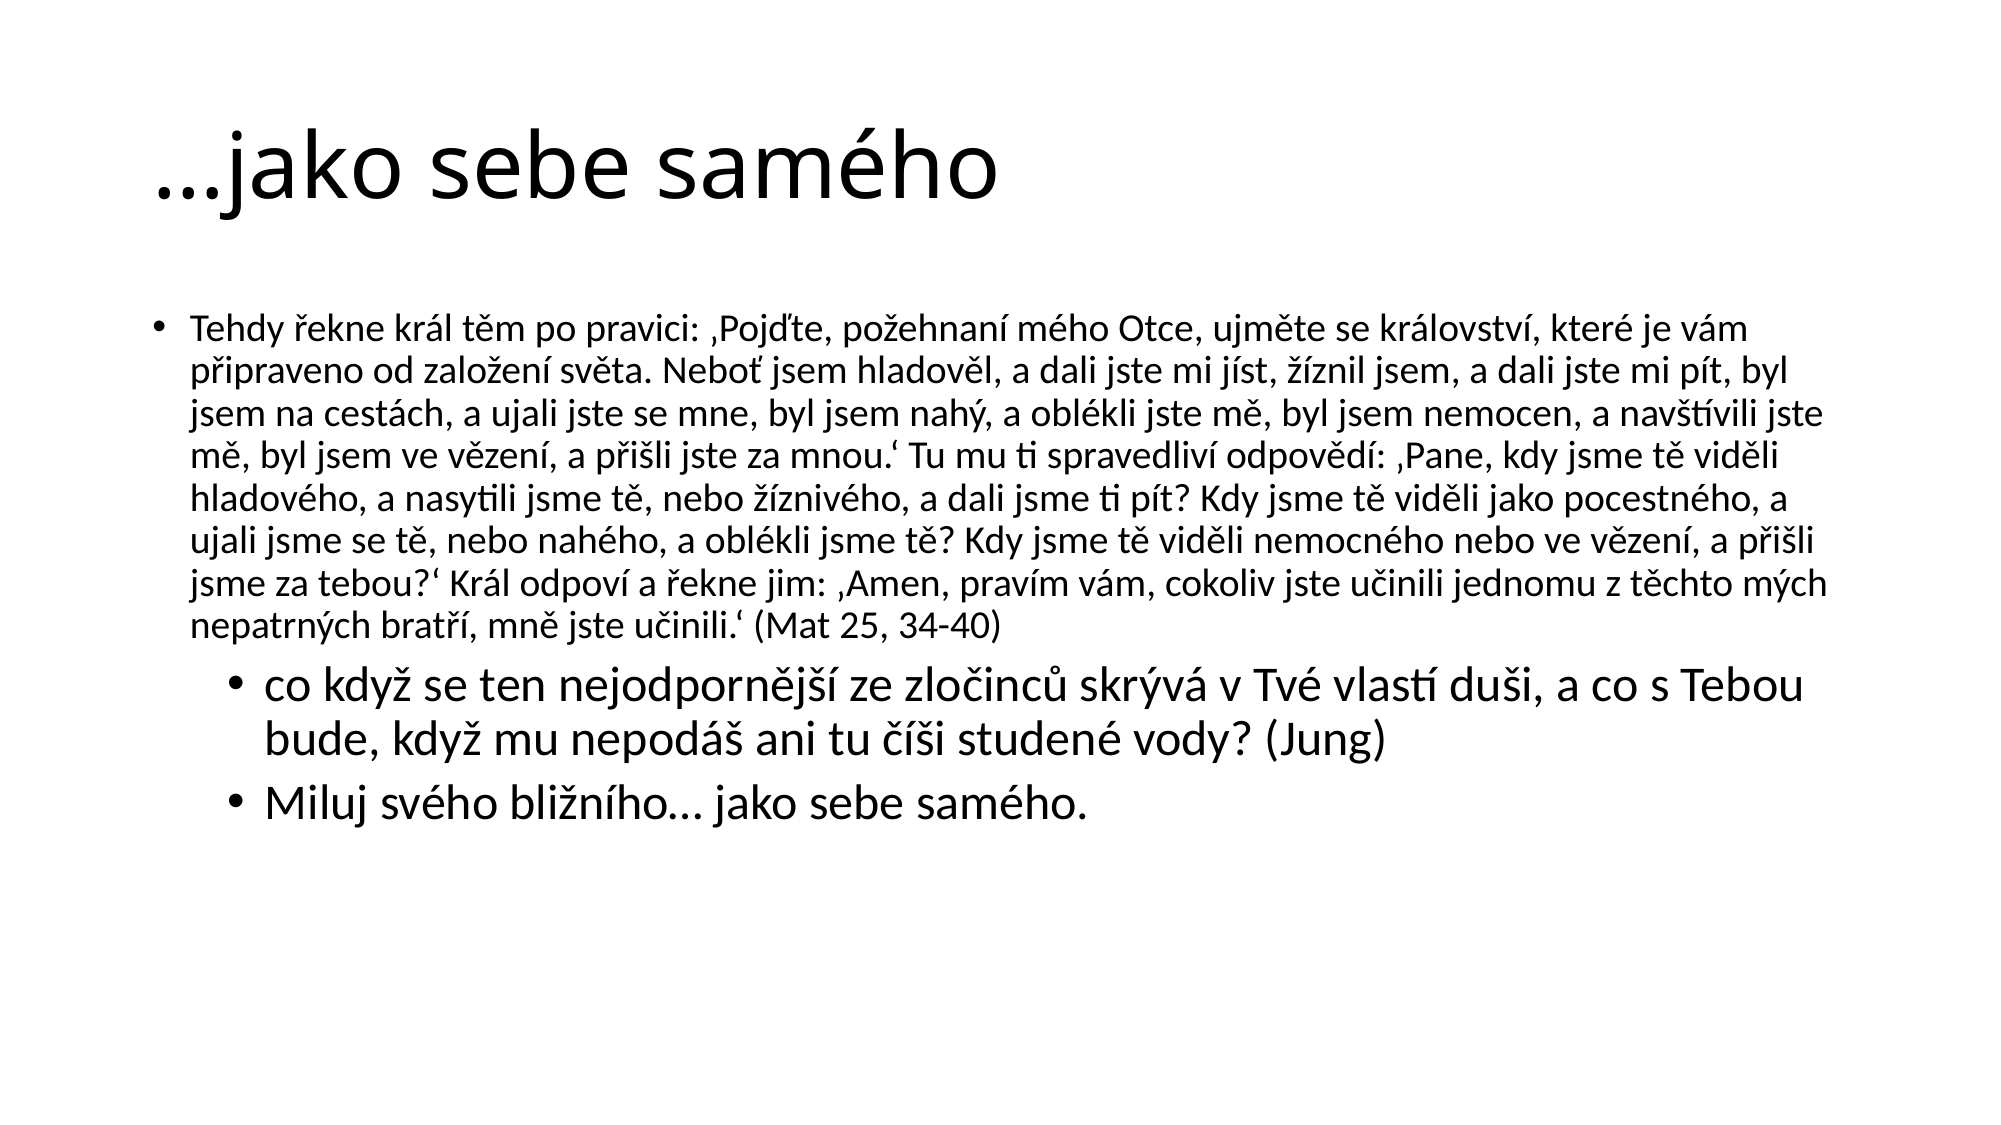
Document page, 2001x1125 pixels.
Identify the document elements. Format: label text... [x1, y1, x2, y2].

list Tehdy řekne král těm po pravici: ‚Pojďte, požehnaní mého Otce, ujměte se království, které je vám připraveno od založení světa. Neboť jsem hladověl, a dali jste mi jíst, žíznil jsem, a dali jste mi pít, byl jsem na cestách, a ujali jste se mne, byl jsem nahý, a oblékli jste mě, byl jsem nemocen, a navštívili jste mě, byl jsem ve vězení, a přišli jste za mnou.‘ Tu mu ti spravedliví odpovědí: ‚Pane, kdy jsme tě viděli hladového, a nasytili jsme tě, nebo žíznivého, a dali jsme ti pít? Kdy jsme tě viděli jako pocestného, a ujali jsme se tě, nebo nahého, a oblékli jsme tě? Kdy jsme tě viděli nemocného nebo ve vězení, a přišli jsme za tebou?‘ Král odpoví a řekne jim: ‚Amen, pravím vám, cokoliv jste učinili jednomu z těchto mých nepatrných bratří, mně jste učinili.‘ (Mat 25, 34-40) co když se ten nejodpornější ze zločinců skrývá v Tvé vlastí duši, a co s Tebou bude, když mu nepodáš ani tu číši studené vody? (Jung) Miluj svého bližního… jako sebe samého. [137, 299, 1863, 1014]
title …jako sebe samého [137, 59, 1863, 278]
